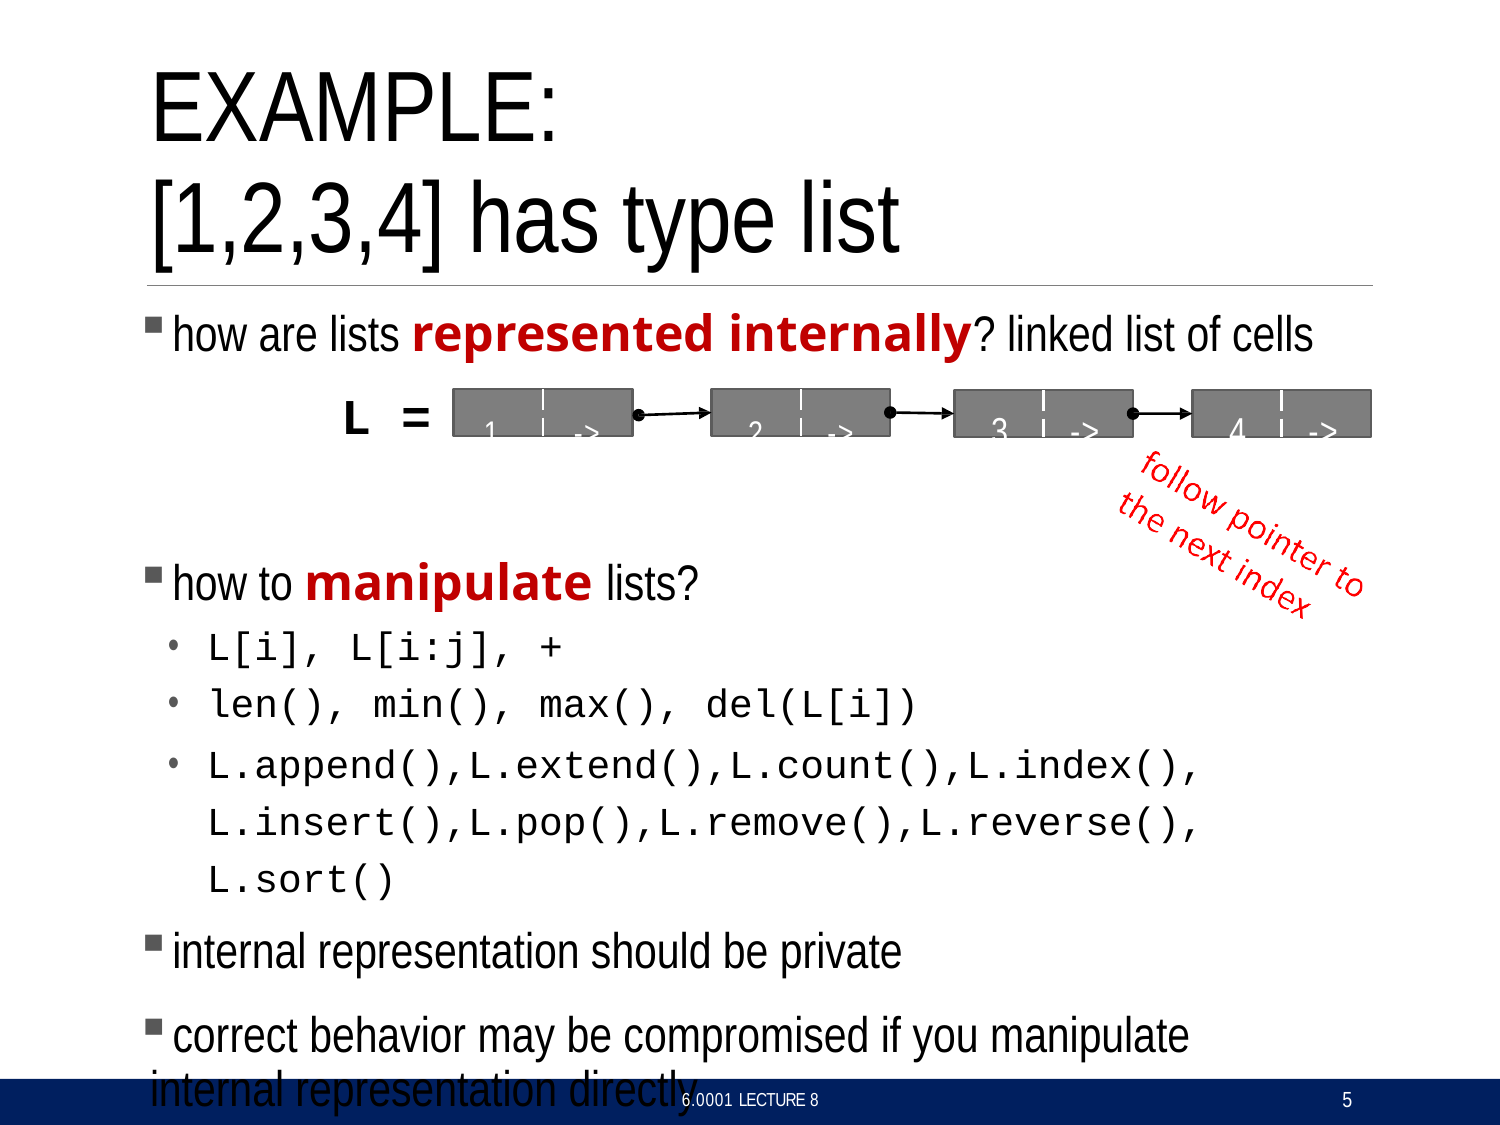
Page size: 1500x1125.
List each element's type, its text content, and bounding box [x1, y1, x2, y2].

slide_number 5 [1335, 1078, 1371, 1125]
title EXAMPLE: [1,2,3,4] has type list [147, 47, 965, 273]
text_box [1126, 407, 1193, 420]
text_box how to manipulate lists? L[i], L[i:j], + len(), min(), max(), del(L[i]) L.append(),L.extend(),L.count(),L.index(), L.insert(),L.pop(),L.remove(),L.reverse(), L.sort() internal representation should be private correct behavior may be compromised if you manipulate internal representation directly [132, 535, 1419, 1117]
text_box [1119, 451, 1363, 619]
footer 6.0001 LECTURE 8 [679, 1090, 821, 1125]
text_box [884, 406, 955, 420]
text_box [1339, 390, 1372, 438]
text_box [453, 389, 481, 437]
text_box L = [338, 382, 434, 445]
text_box [632, 406, 712, 422]
text_box 1 -> 2 -> 3 -> 4 -> [481, 386, 1339, 457]
text_box how are lists represented internally? linked list of cells [132, 298, 1419, 361]
